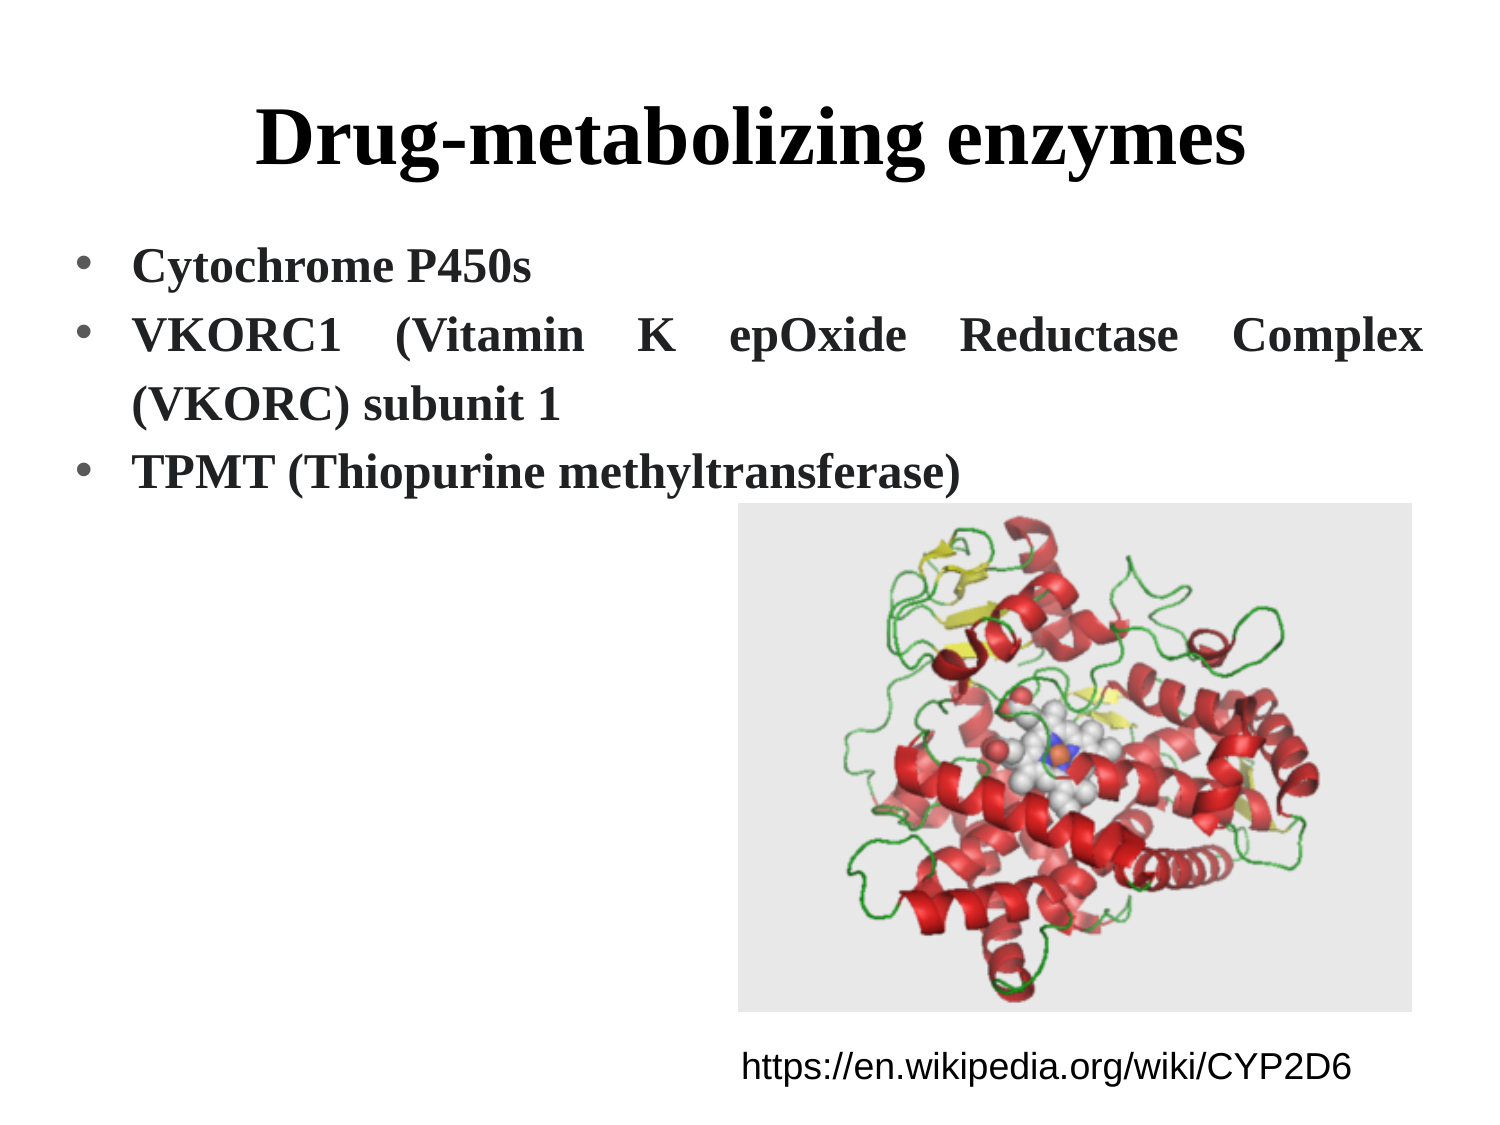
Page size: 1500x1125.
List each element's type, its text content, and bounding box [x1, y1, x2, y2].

list Cytochrome P450s VKORC1 (Vitamin K epOxide Reductase Complex (VKORC) subunit 1 TPMT (Thiopurine methyltransferase) [41, 208, 1439, 956]
title Drug-metabolizing enzymes [53, 66, 1451, 192]
text_box https://en.wikipedia.org/wiki/CYP2D6 [726, 1034, 1424, 1095]
picture [737, 503, 1412, 1012]
